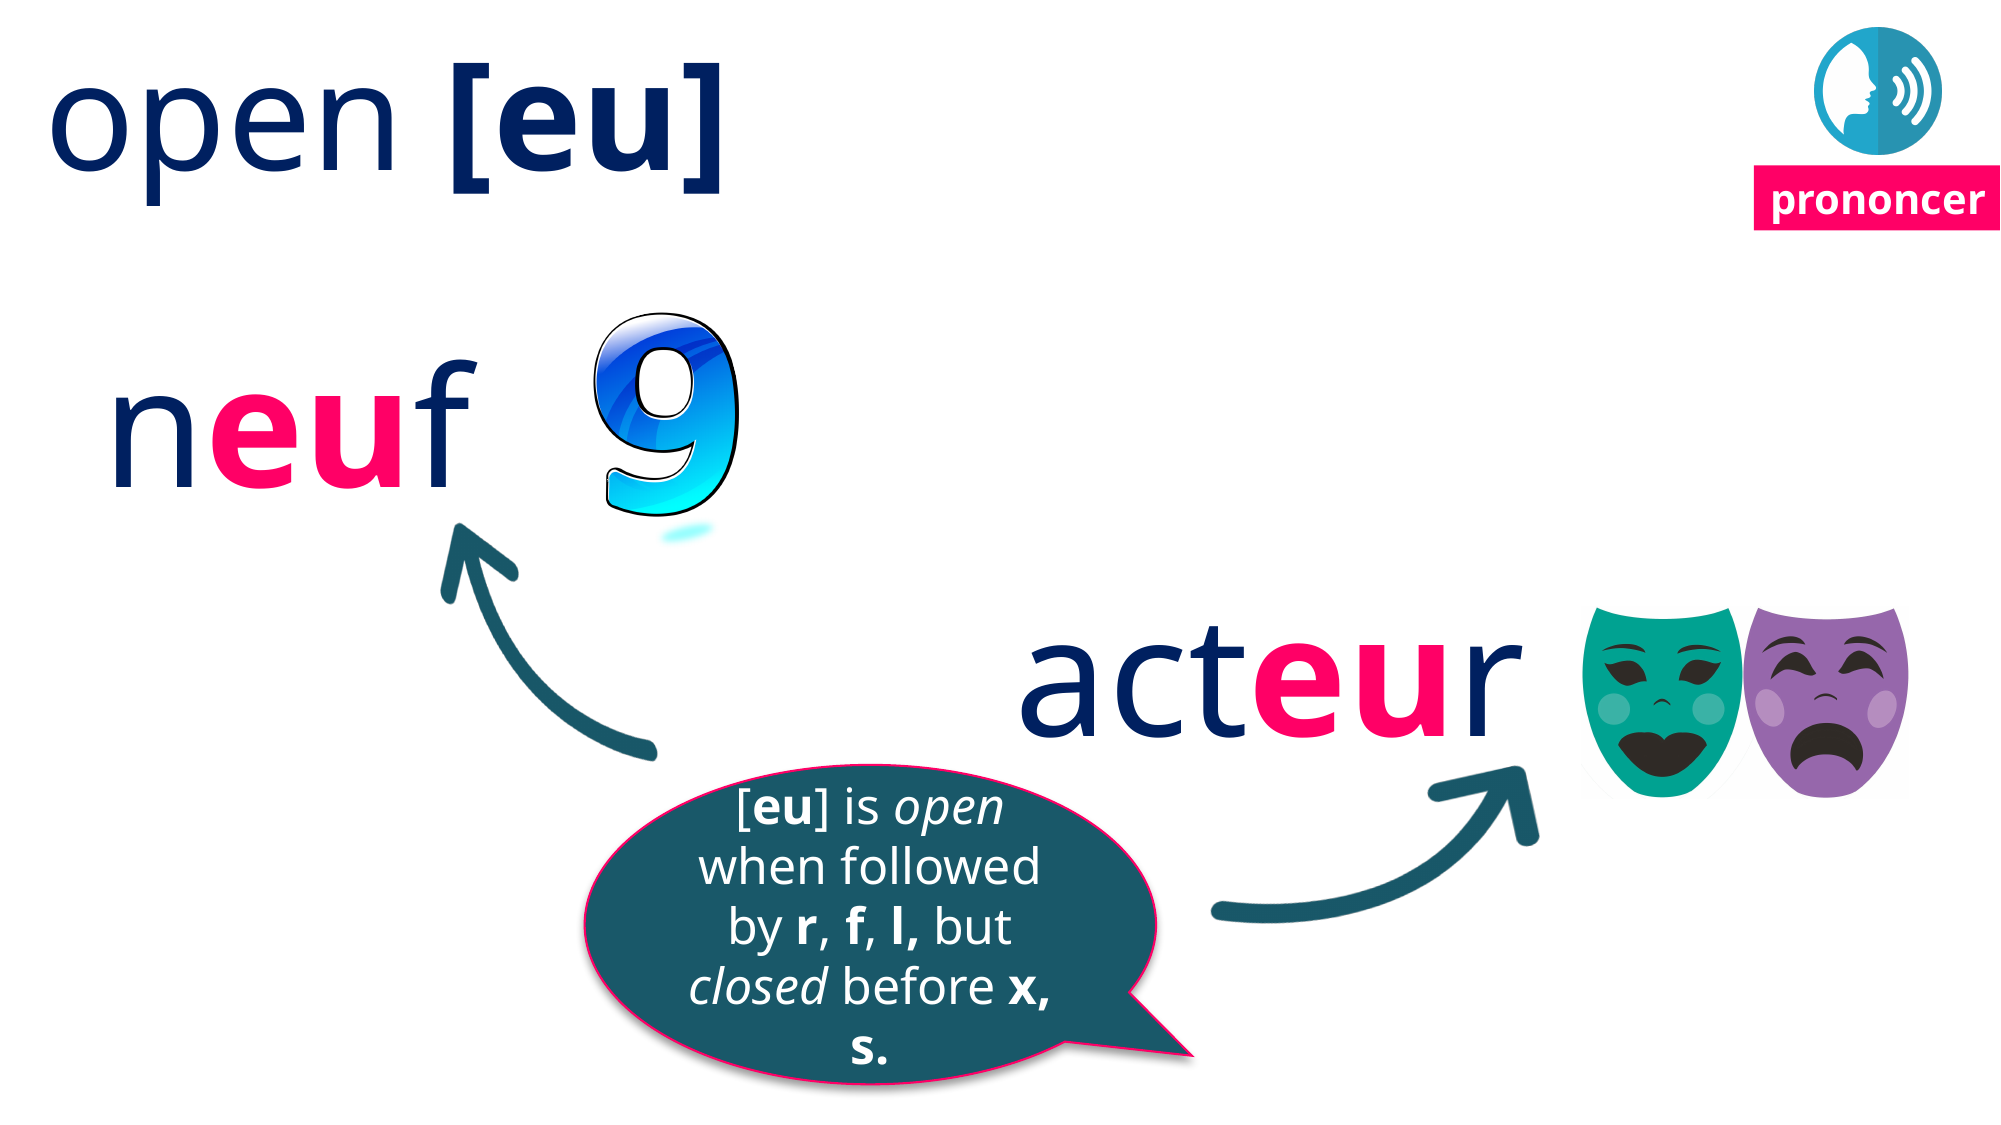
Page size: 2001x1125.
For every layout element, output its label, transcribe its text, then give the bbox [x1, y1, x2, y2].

text_box prononcer [1753, 165, 2000, 231]
picture [372, 298, 770, 852]
text_box [eu] is open when followed by r, f, l, but closed before x, s. [584, 764, 1192, 1085]
picture [1157, 666, 1583, 1041]
title open [eu] [44, 40, 1019, 204]
picture [1814, 27, 1943, 156]
text_box neuf [87, 313, 588, 509]
picture [1580, 606, 1909, 799]
text_box acteur [999, 562, 1679, 759]
